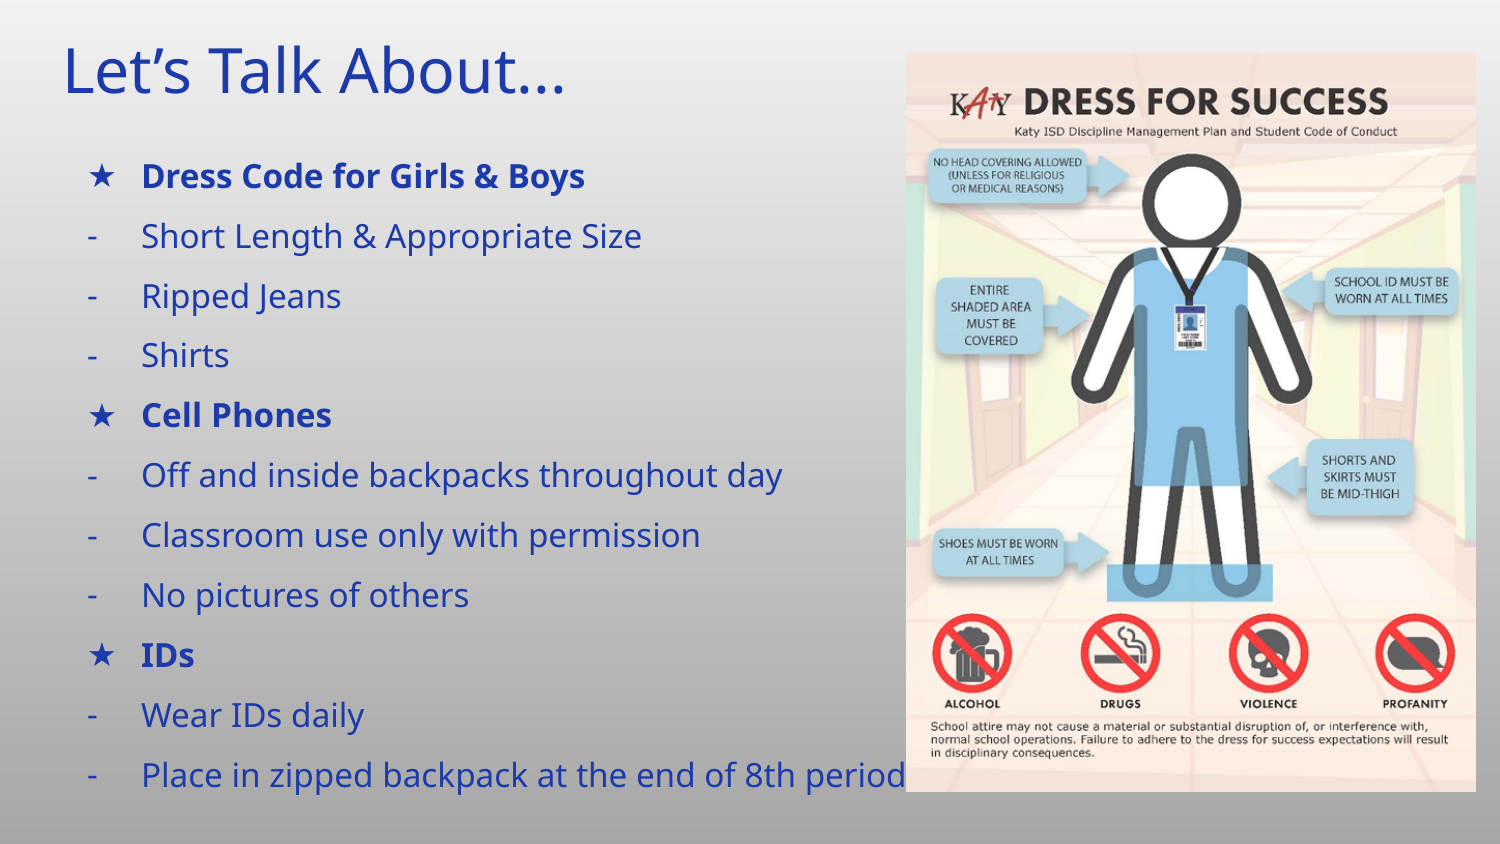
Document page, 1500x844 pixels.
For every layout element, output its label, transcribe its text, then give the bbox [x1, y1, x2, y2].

picture [905, 52, 1476, 793]
list Dress Code for Girls & Boys Short Length & Appropriate Size Ripped Jeans Shirts Cell Phones Off and inside backpacks throughout day Classroom use only with permission No pictures of others IDs Wear IDs daily Place in zipped backpack at the end of 8th period [51, 120, 900, 793]
title Let’s Talk About... [47, 16, 1445, 111]
